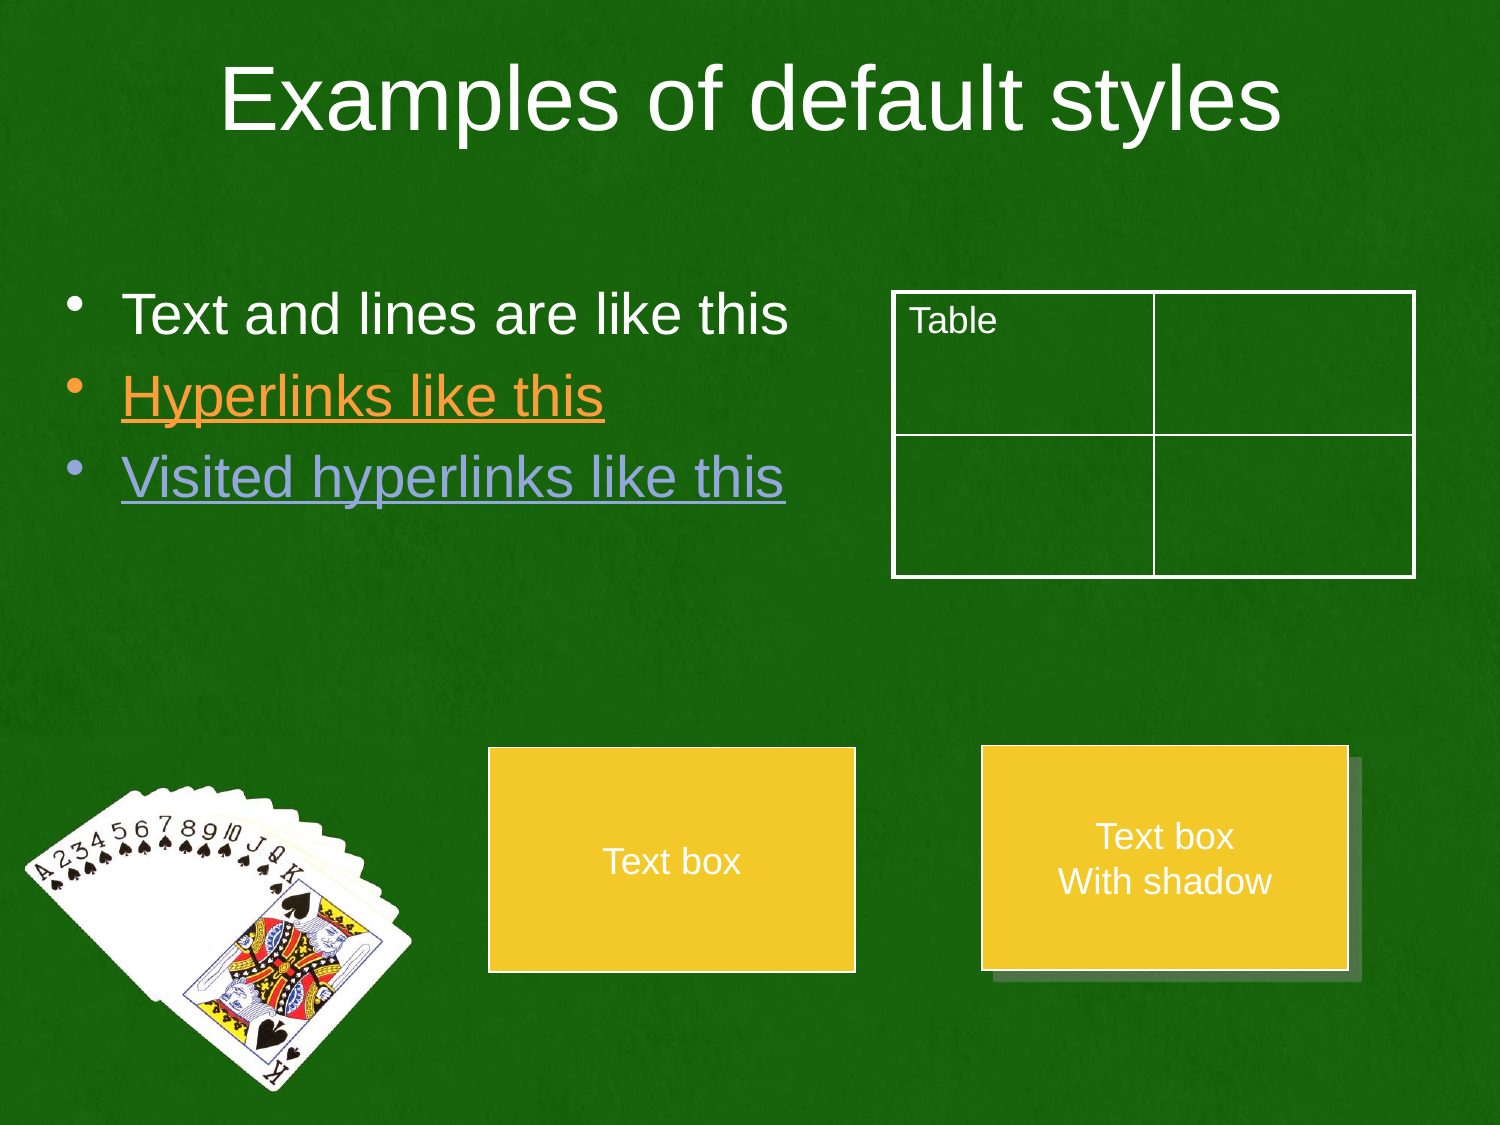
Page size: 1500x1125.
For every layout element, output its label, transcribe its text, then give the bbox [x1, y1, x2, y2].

title Examples of default styles [77, 0, 1428, 188]
picture [0, 0, 1500, 1125]
text_box Text box With shadow [981, 745, 1349, 970]
text_box Text box [488, 747, 855, 972]
table_header [1155, 294, 1412, 434]
table_cell [896, 436, 1153, 575]
list Text and lines are like this Hyperlinks like this Visited hyperlinks like this [50, 268, 820, 1012]
table_cell [1155, 436, 1412, 575]
table_header Table [896, 294, 1153, 434]
